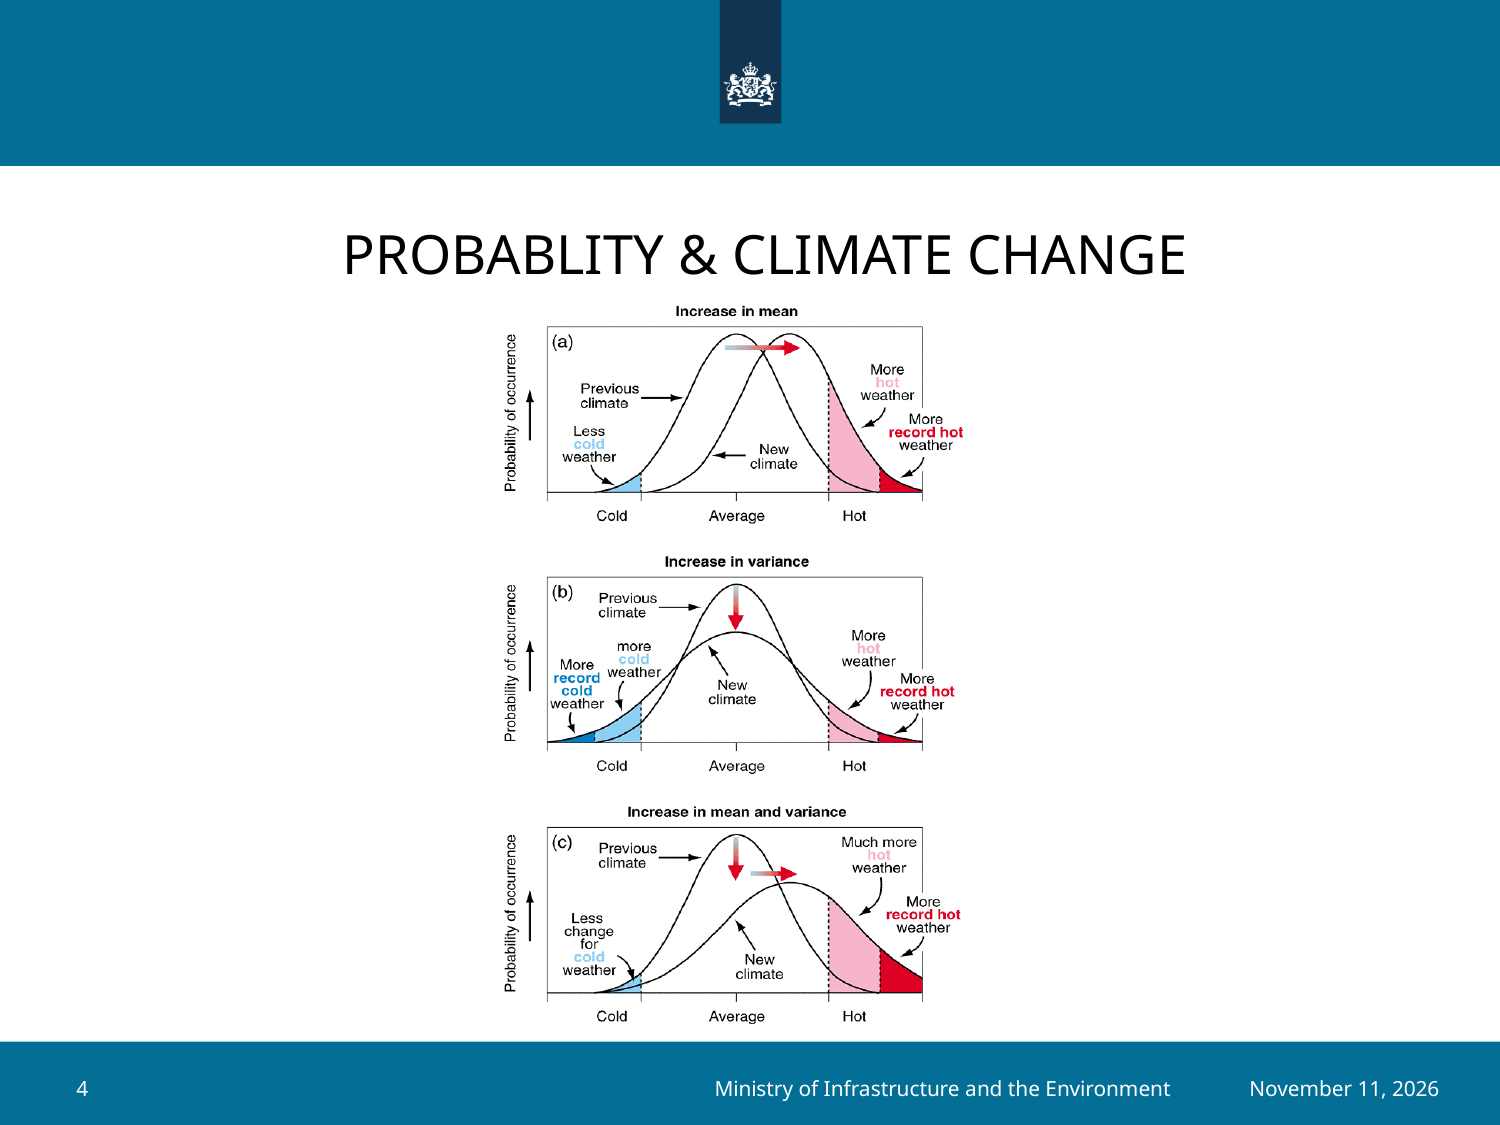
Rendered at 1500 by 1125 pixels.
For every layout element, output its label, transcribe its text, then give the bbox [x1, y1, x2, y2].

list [501, 302, 963, 1024]
slide_number 4 [76, 1084, 390, 1105]
slide_number 24 mei 2013 [1191, 1084, 1440, 1105]
footer Ministry of Infrastructure and the Environment [714, 1070, 1223, 1105]
picture [721, 0, 780, 123]
title PROBABLITY & CLIMATE CHANGE [76, 211, 1455, 294]
